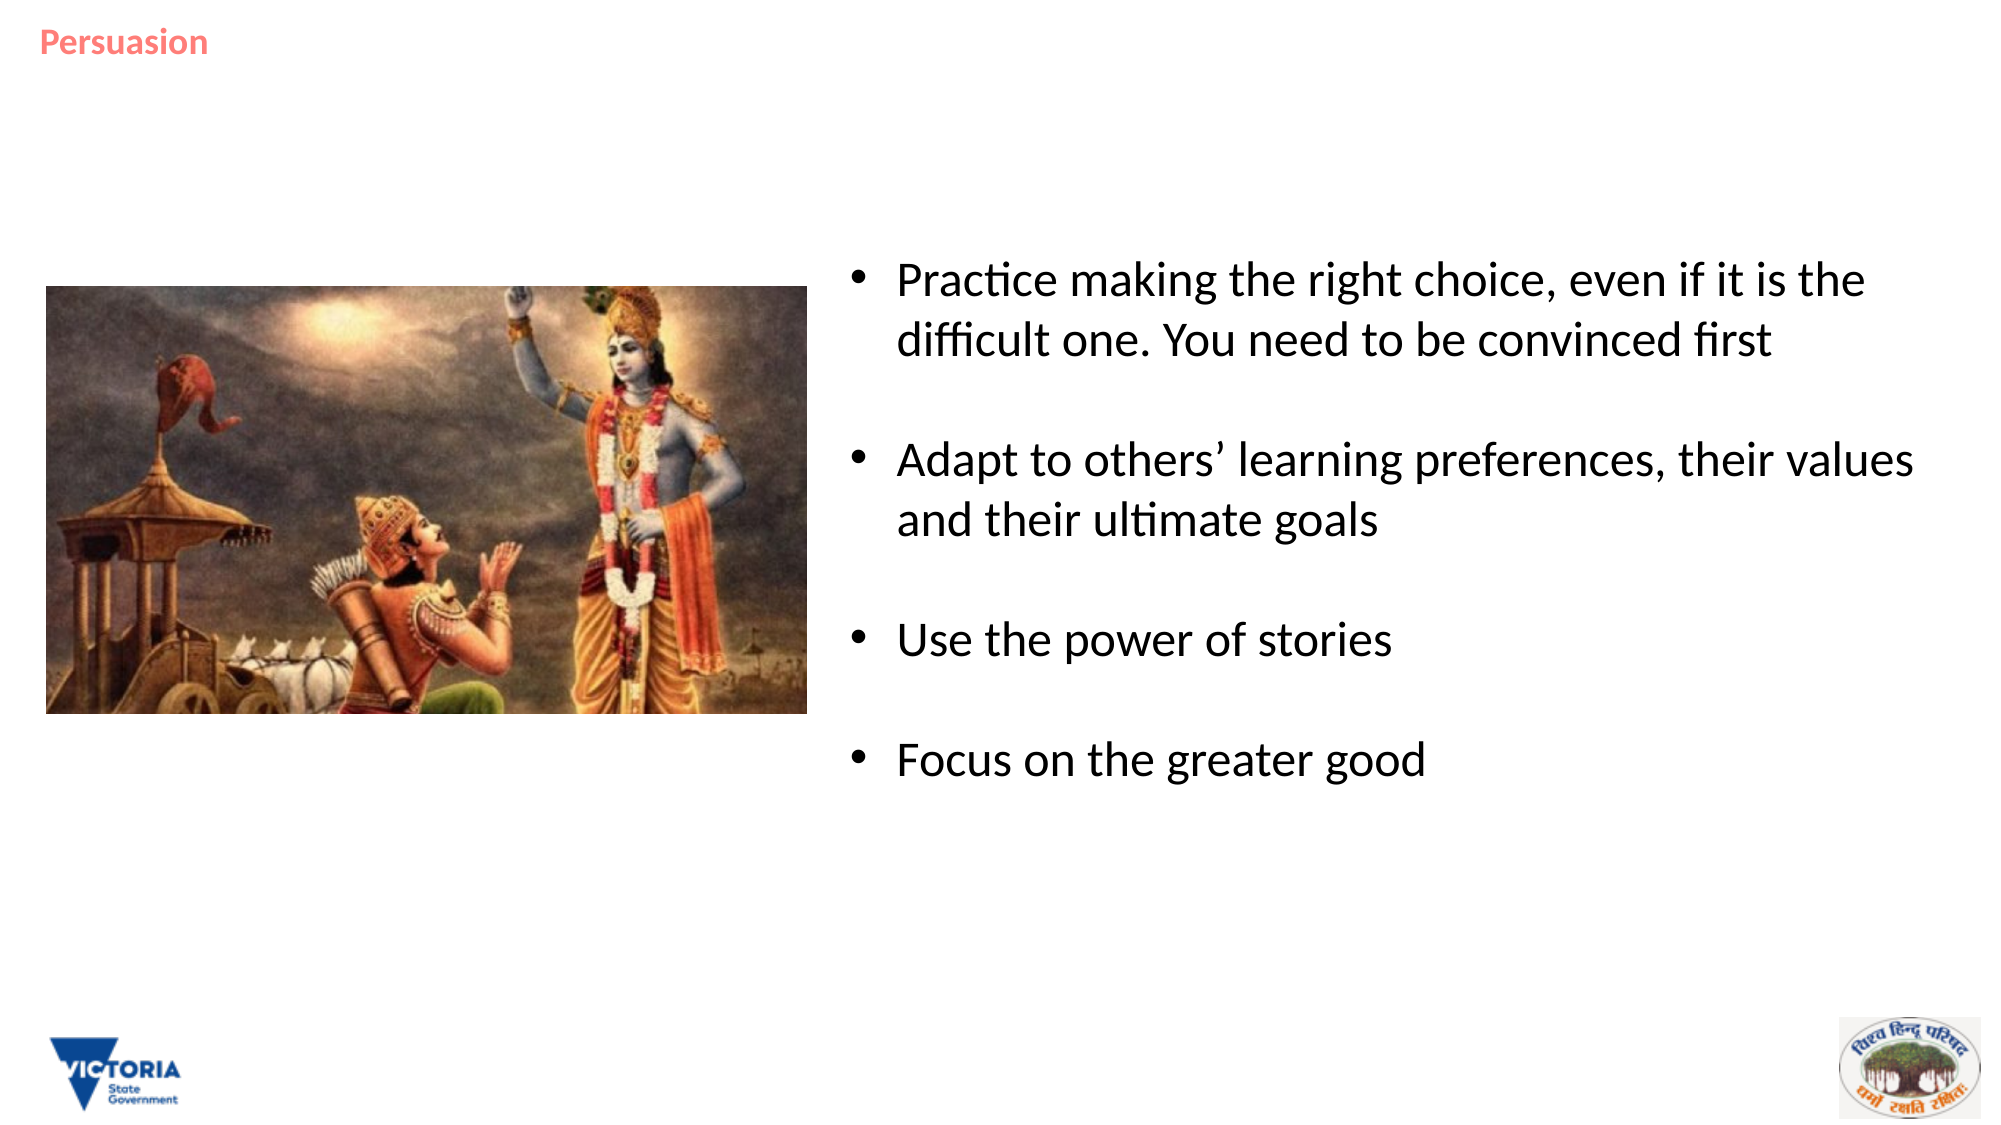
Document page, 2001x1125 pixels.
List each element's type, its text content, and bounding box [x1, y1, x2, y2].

text_box Practice making the right choice, even if it is the difficult one. You need to be convinced first Adapt to others’ learning preferences, their values and their ultimate goals Use the power of stories Focus on the greater good [835, 239, 1942, 794]
picture [1839, 1017, 1981, 1120]
text_box Persuasion [24, 9, 701, 70]
picture [46, 286, 807, 714]
picture [48, 1036, 183, 1114]
